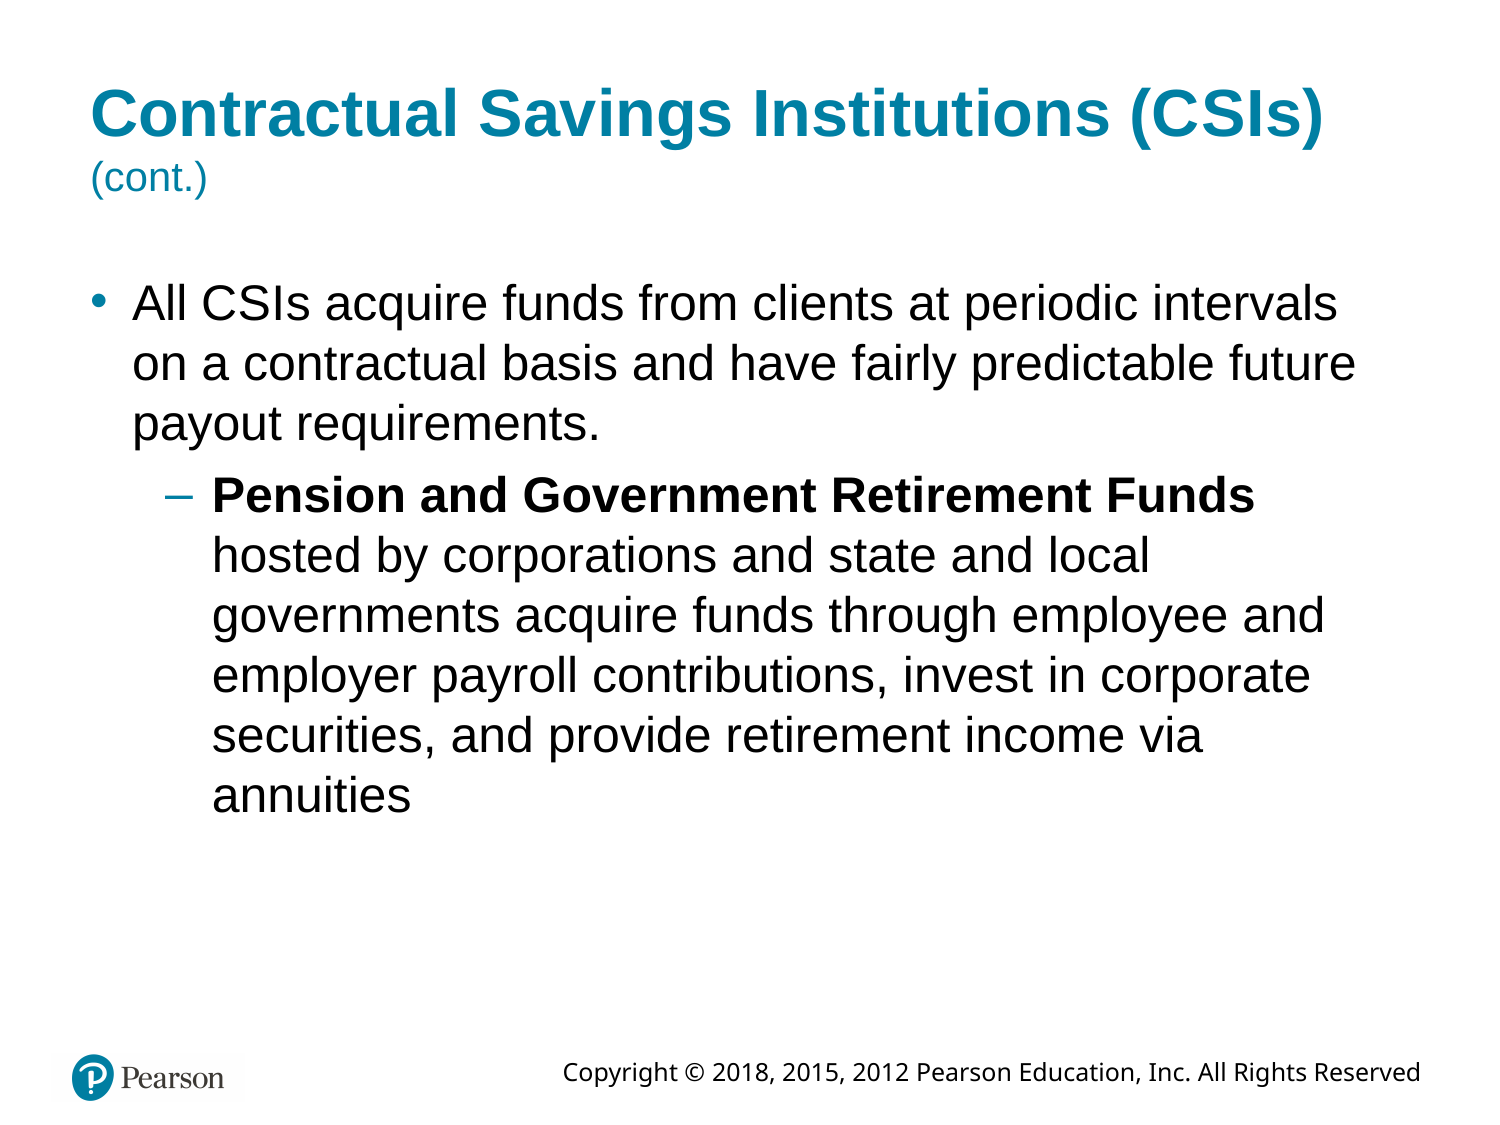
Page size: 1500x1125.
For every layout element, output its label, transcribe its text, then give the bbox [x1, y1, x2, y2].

list All C S I s acquire funds from clients at periodic intervals on a contractual basis and have fairly predictable future payout requirements. Pension and Government Retirement Funds hosted by corporations and state and local governments acquire funds through employee and employer payroll contributions, invest in corporate securities, and provide retirement income via annuities [75, 255, 1403, 1008]
title Contractual Savings Institutions (C S I s) (cont.) [75, 35, 1349, 216]
picture [51, 1053, 245, 1102]
